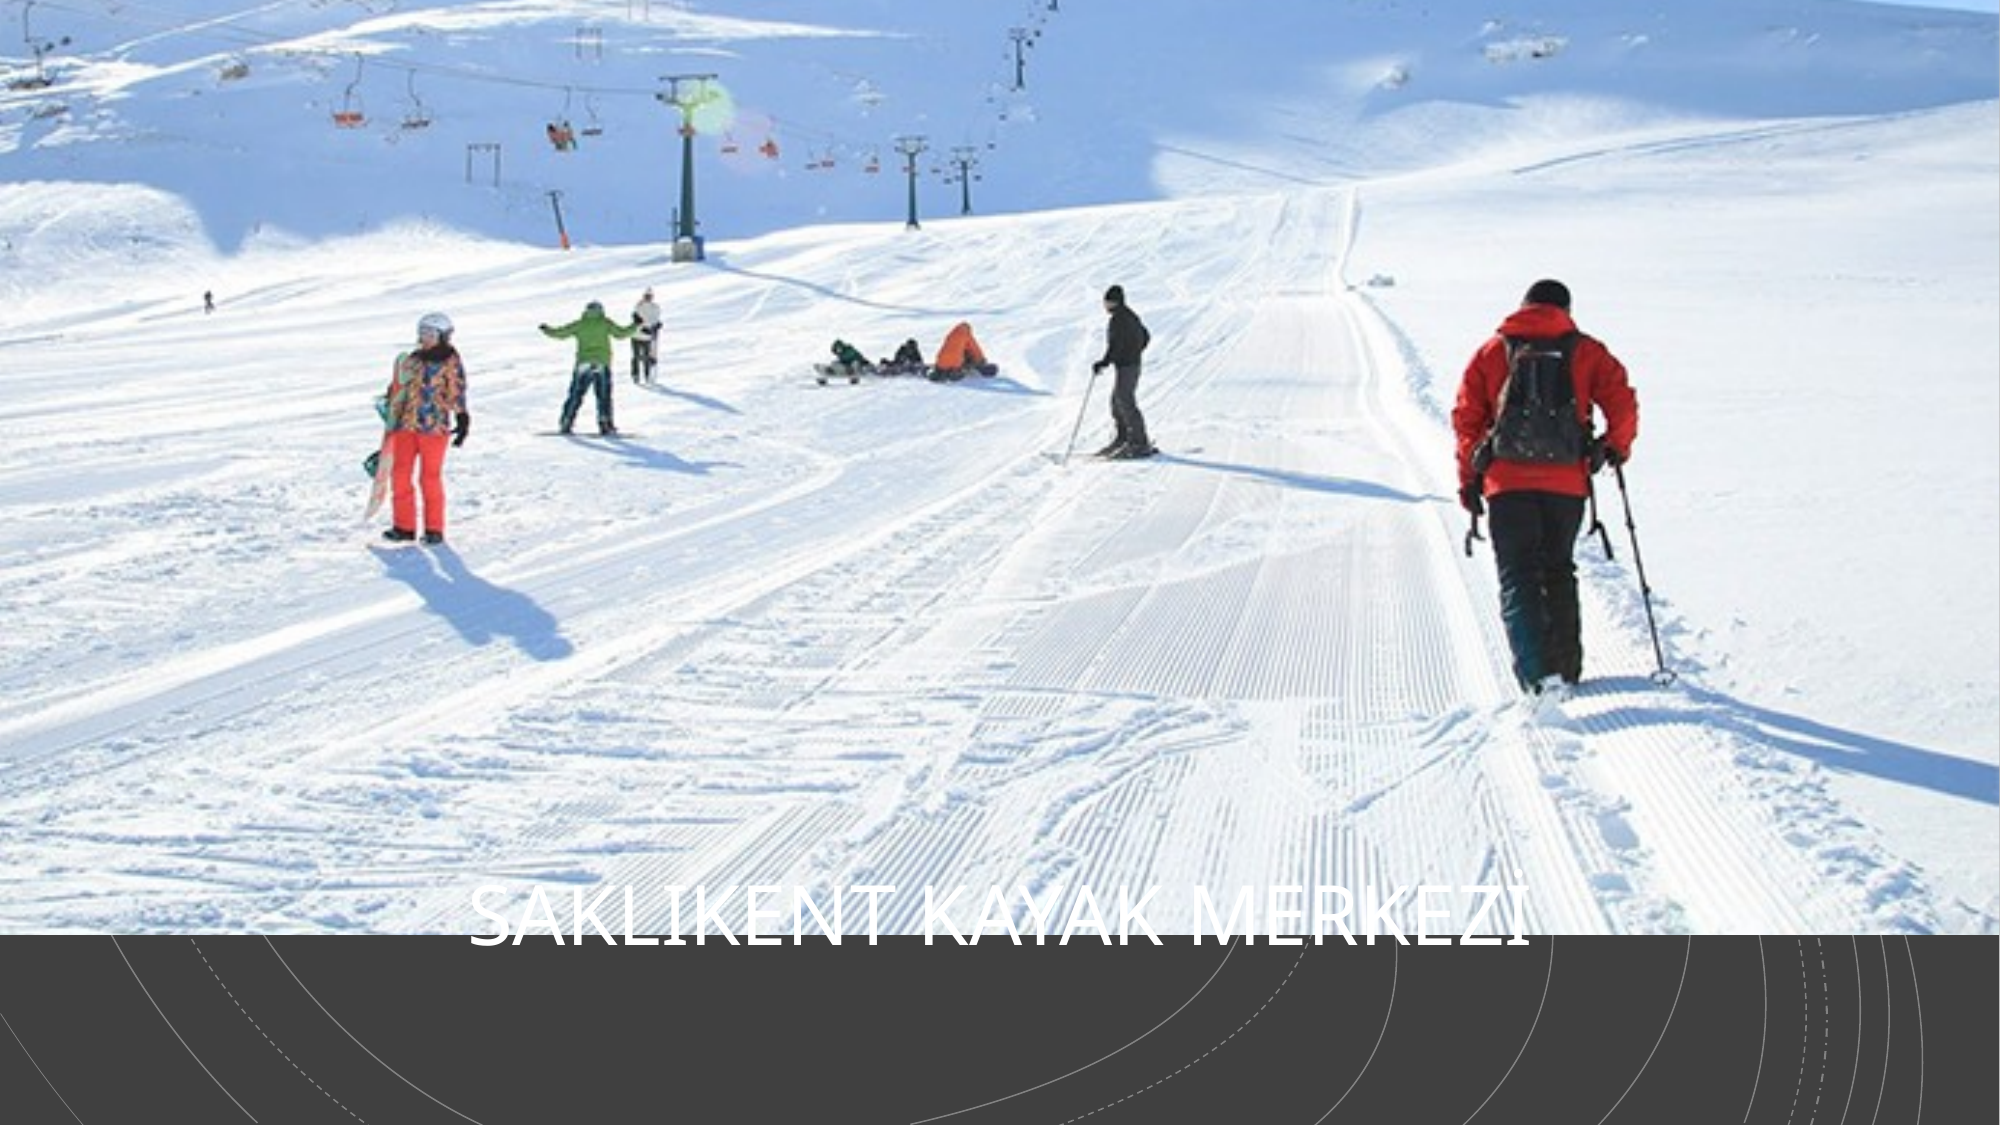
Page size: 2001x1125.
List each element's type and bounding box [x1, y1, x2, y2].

text_box [0, 935, 1999, 1125]
list [0, 0, 2000, 935]
